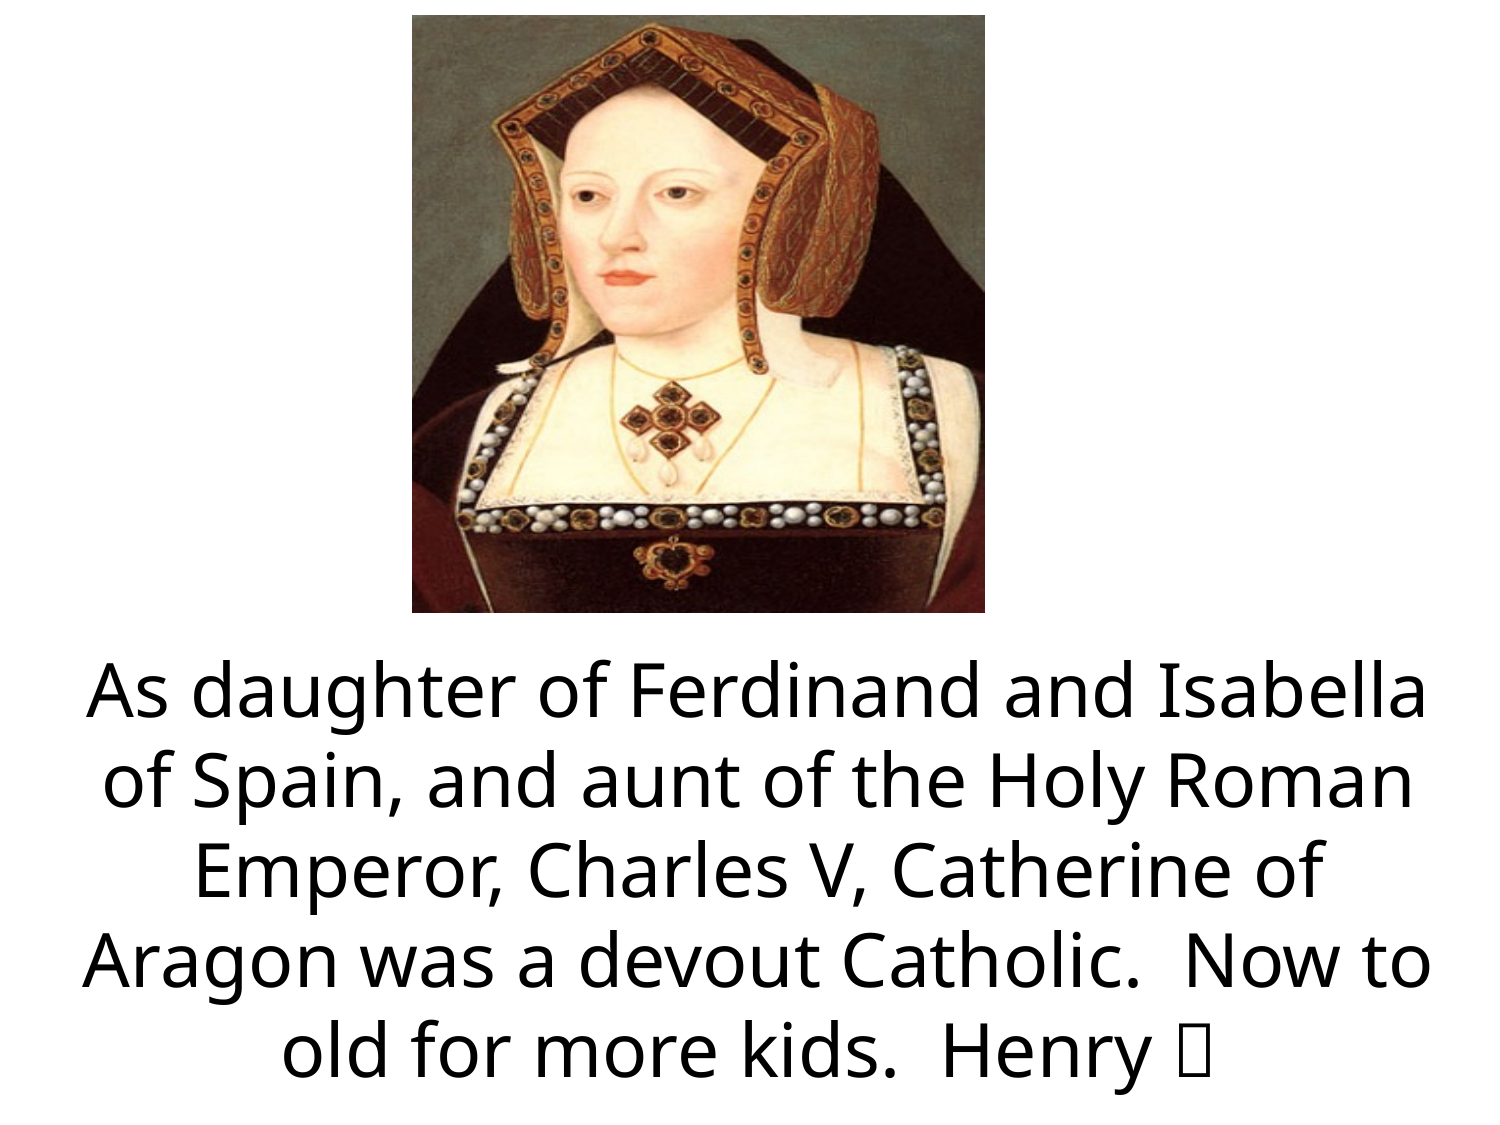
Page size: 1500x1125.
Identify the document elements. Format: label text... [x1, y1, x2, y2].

picture [412, 15, 985, 613]
text_box As daughter of Ferdinand and Isabella of Spain, and aunt of the Holy Roman Emperor, Charles V, Catherine of Aragon was a devout Catholic. Now to old for more kids. Henry  [50, 637, 1468, 1098]
